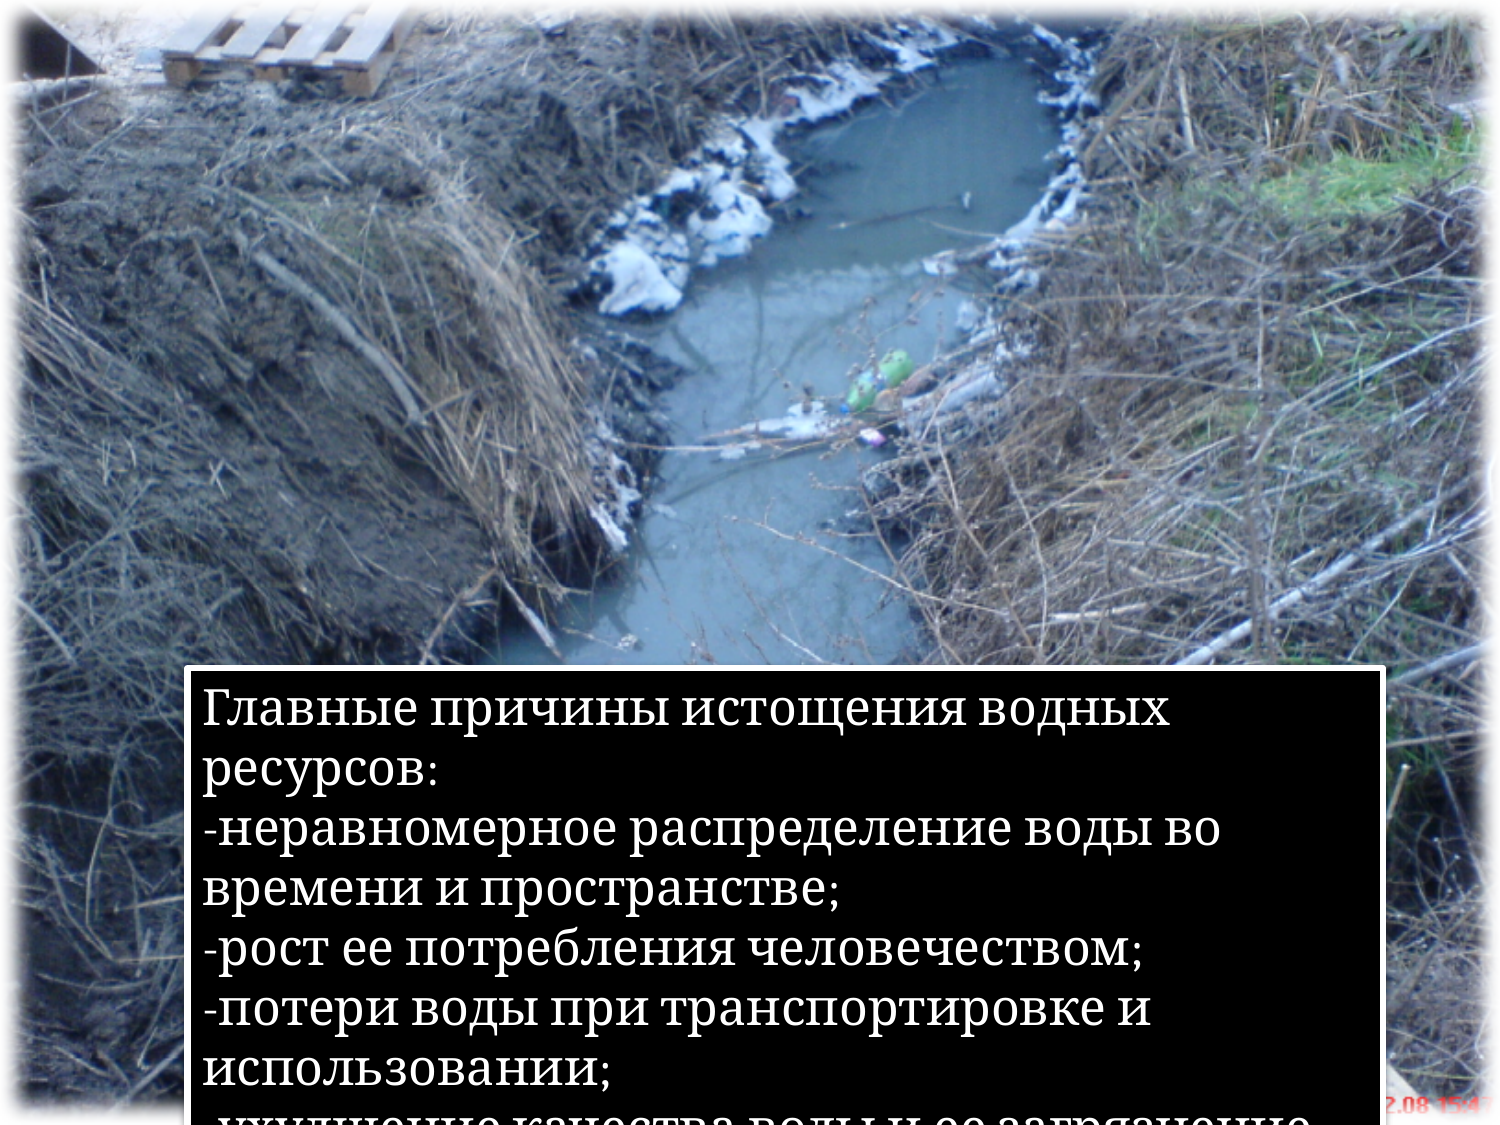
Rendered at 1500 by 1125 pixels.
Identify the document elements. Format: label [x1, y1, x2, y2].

list [0, 0, 1500, 1125]
